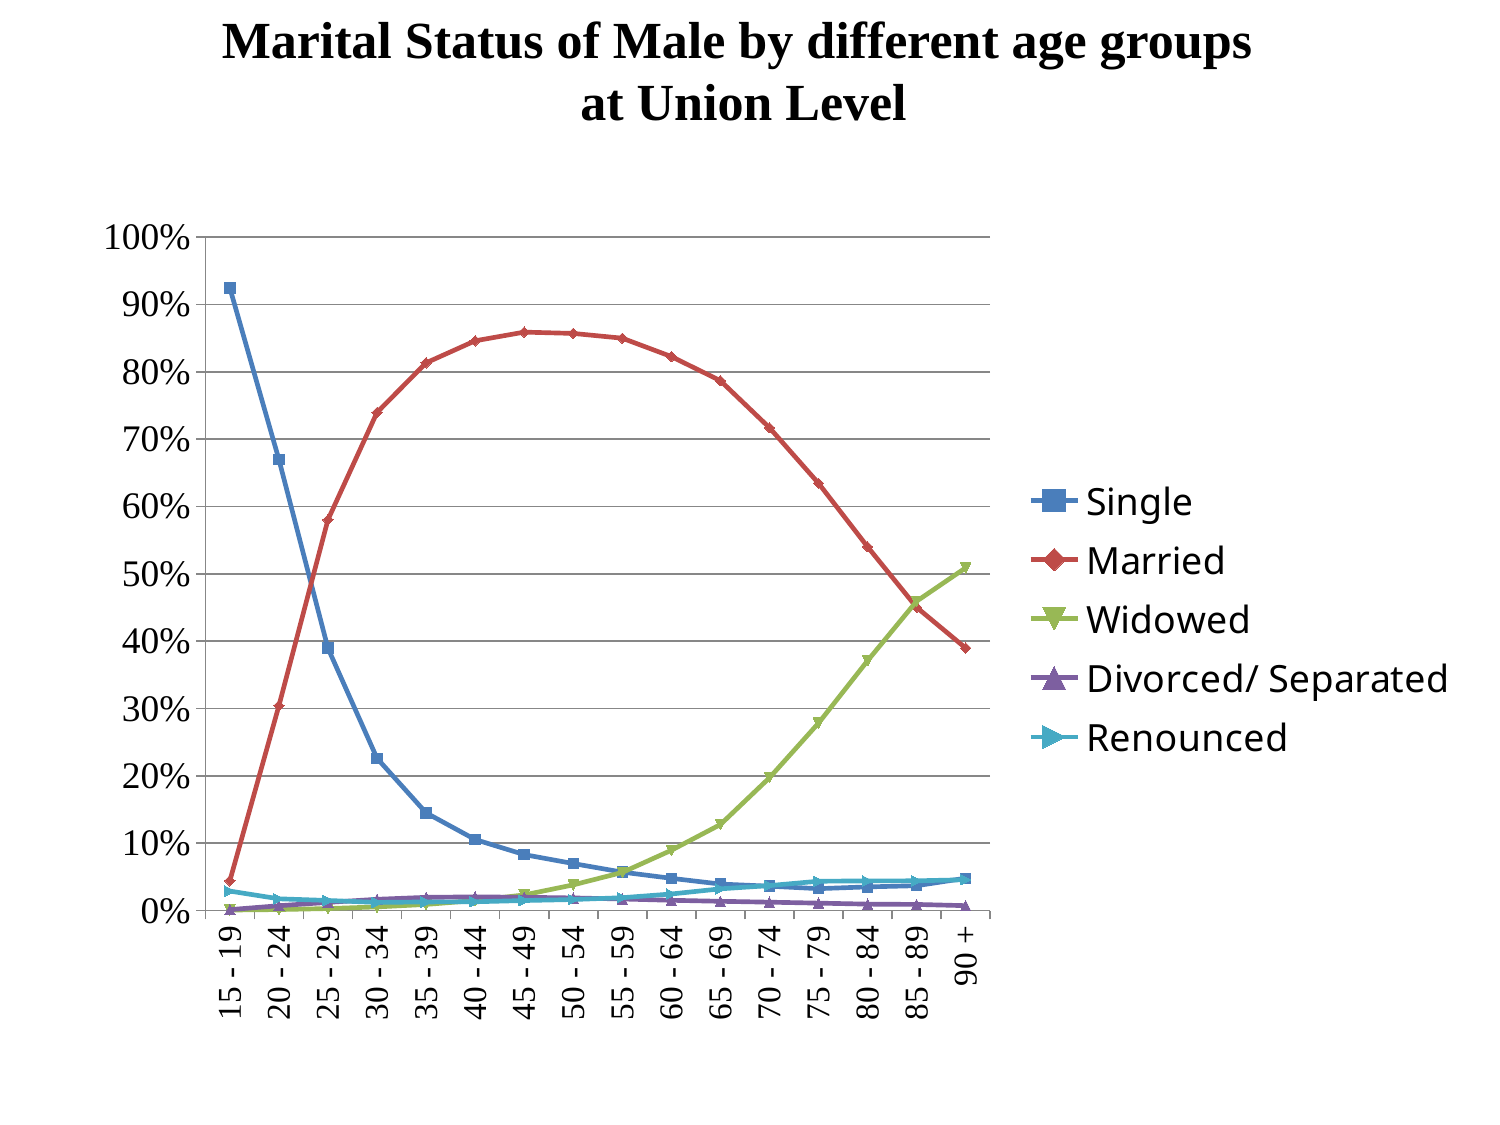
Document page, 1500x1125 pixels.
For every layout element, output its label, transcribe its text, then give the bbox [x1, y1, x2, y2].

chart [74, 199, 1476, 1038]
title Marital Status of Male by different age groups at Union Level [0, 24, 1488, 175]
